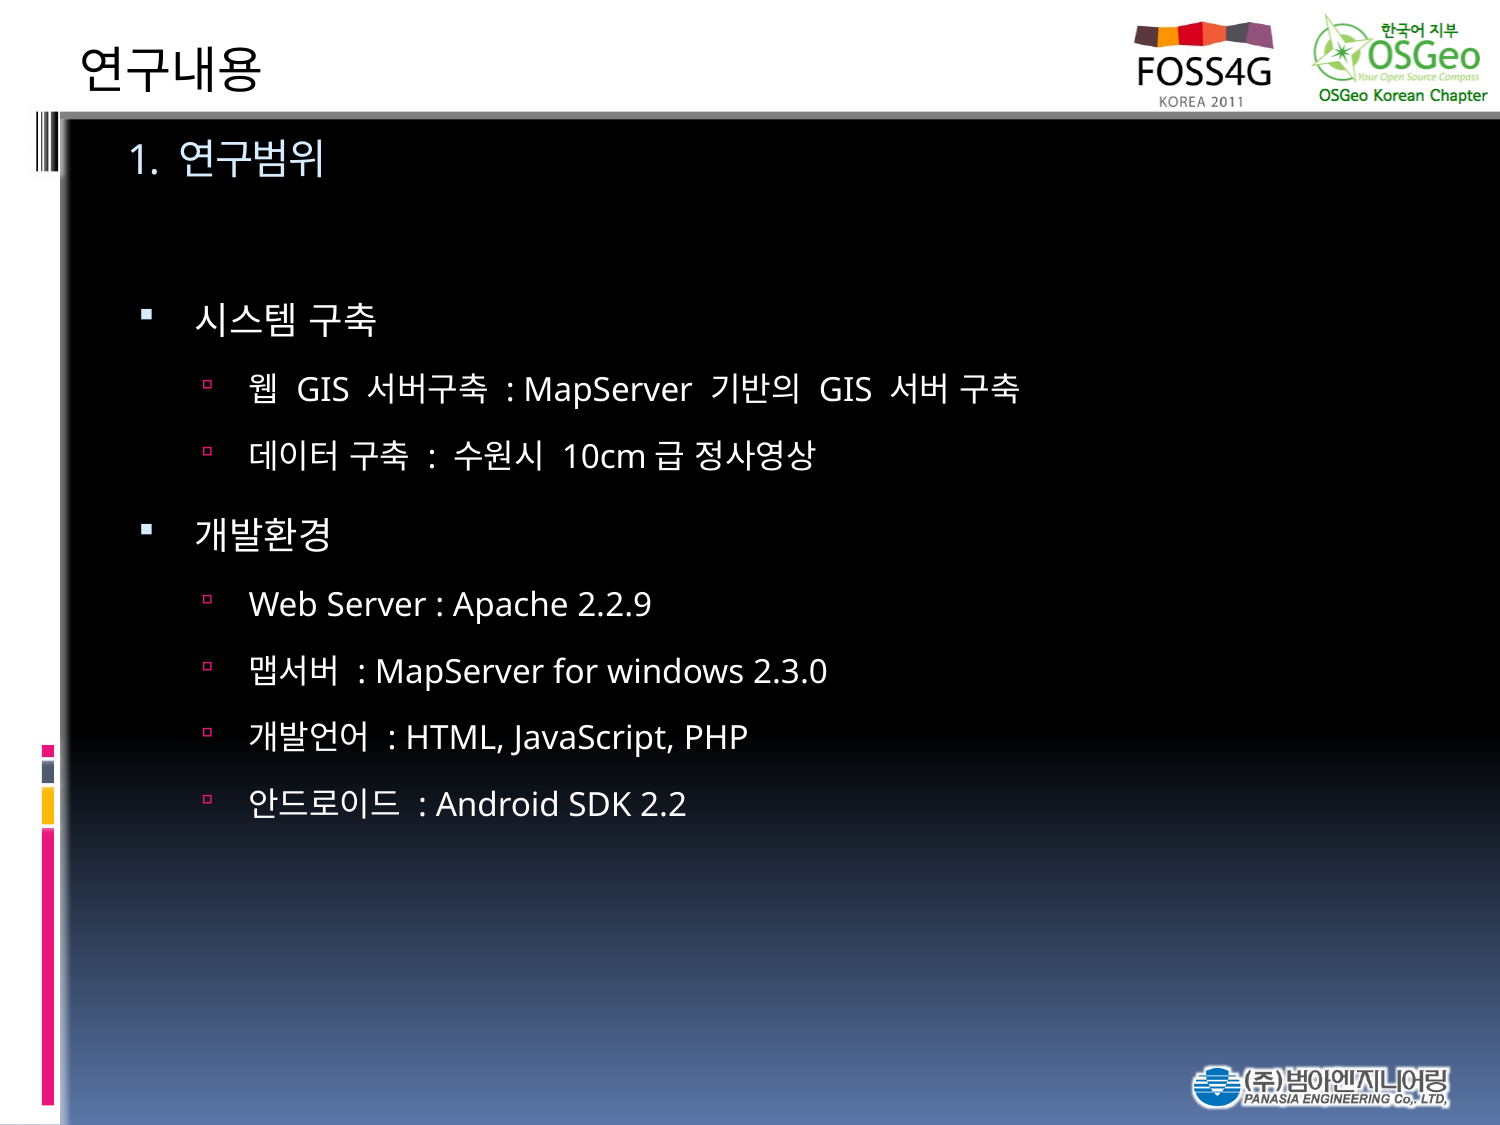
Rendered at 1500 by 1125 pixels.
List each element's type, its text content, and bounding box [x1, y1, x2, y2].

title 1. 연구범위 [112, 125, 1378, 208]
picture [1194, 1068, 1447, 1106]
picture [1307, 10, 1495, 109]
picture [1128, 10, 1282, 109]
list 시스템 구축 웹 GIS 서버구축 : MapServer 기반의 GIS 서버 구축 데이터 구축 : 수원시 10cm급 정사영상 개발환경 Web Server : Apache 2.2.9 맵서버 : MapServer for windows 2.3.0 개발언어 : HTML, JavaScript, PHP 안드로이드 : Android SDK 2.2 [112, 267, 1378, 1047]
text_box 연구내용 [64, 30, 349, 106]
